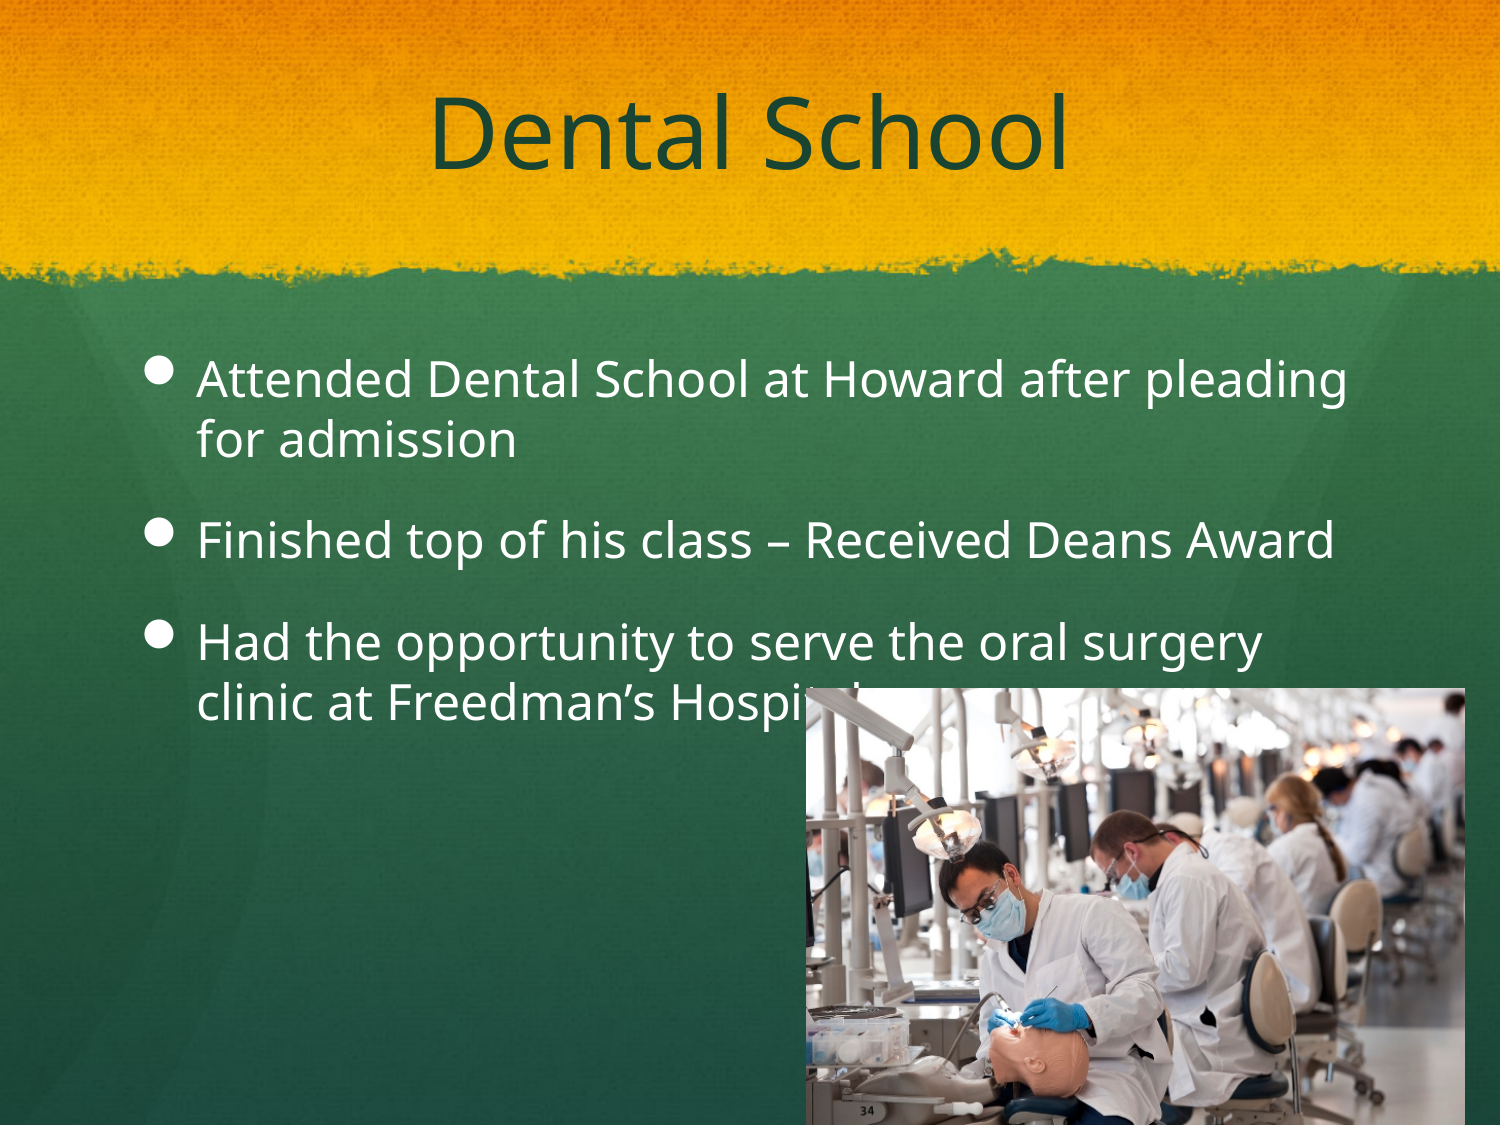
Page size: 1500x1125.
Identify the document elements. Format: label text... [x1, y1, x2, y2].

title Dental School [125, 13, 1375, 246]
picture [0, 0, 1500, 1125]
list Attended Dental School at Howard after pleading for admission Finished top of his class – Received Deans Award Had the opportunity to serve the oral surgery clinic at Freedman’s Hospital [125, 339, 1375, 1026]
